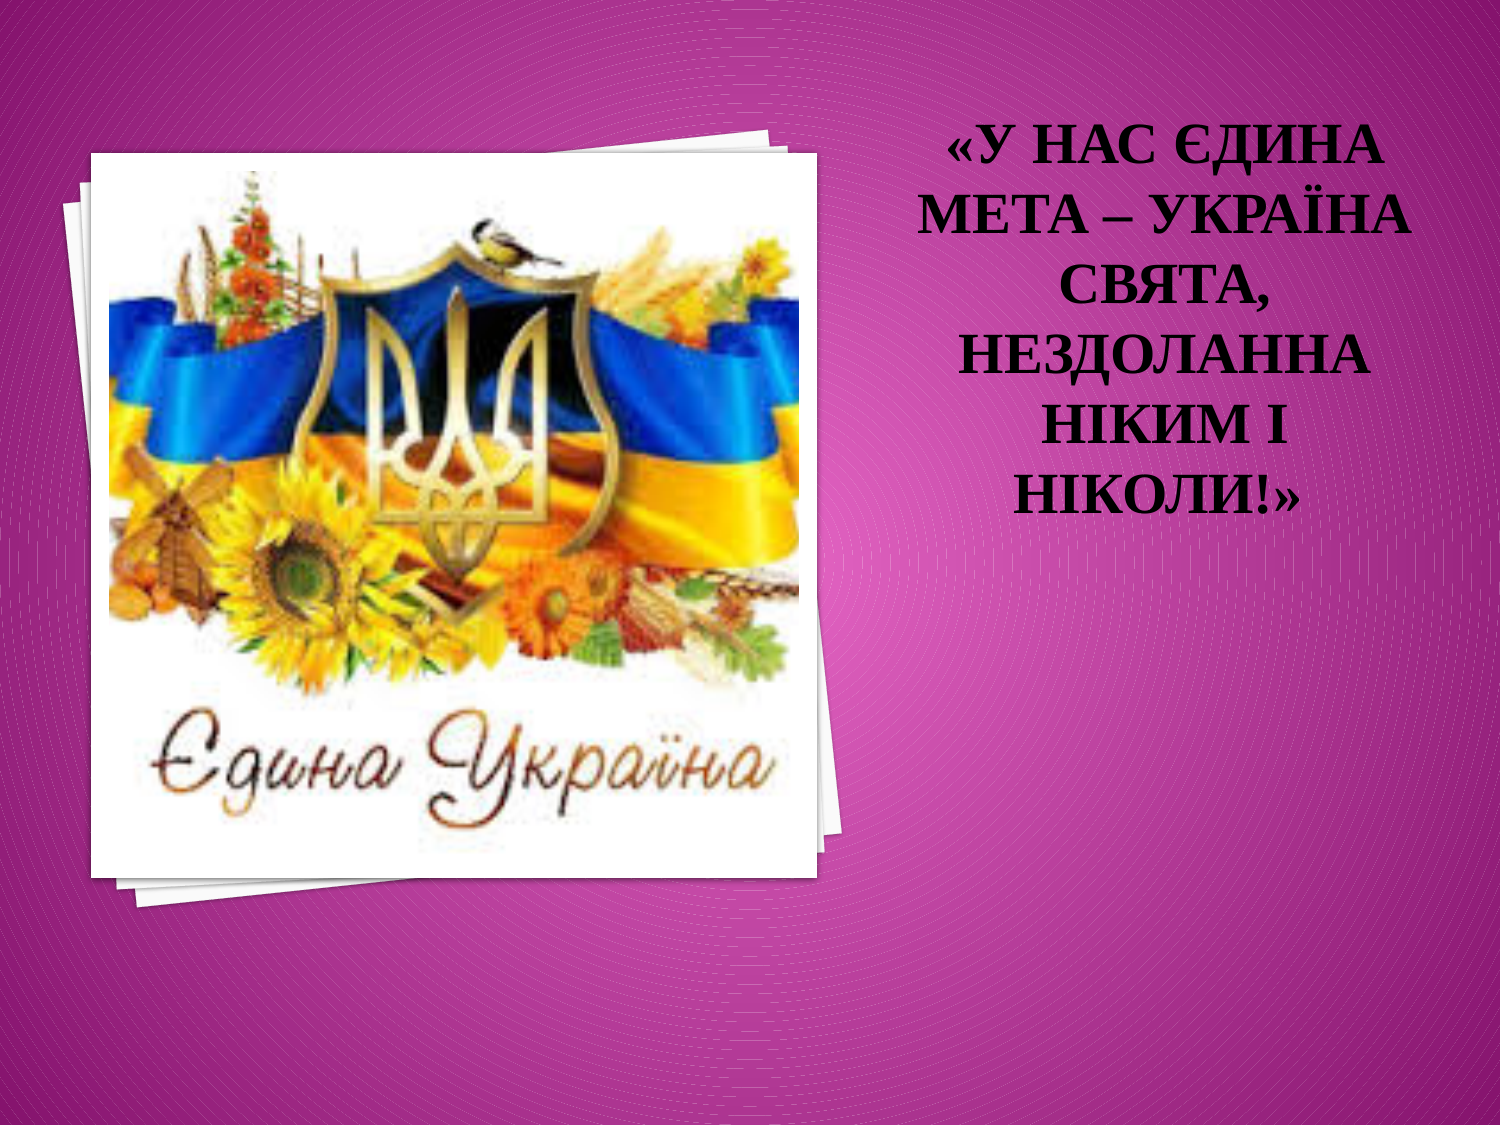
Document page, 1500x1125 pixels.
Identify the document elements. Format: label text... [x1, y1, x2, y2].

picture [108, 170, 800, 862]
title «У нас єдина мета – Україна свята, нездоланна ніким і ніколи!» [884, 187, 1447, 525]
